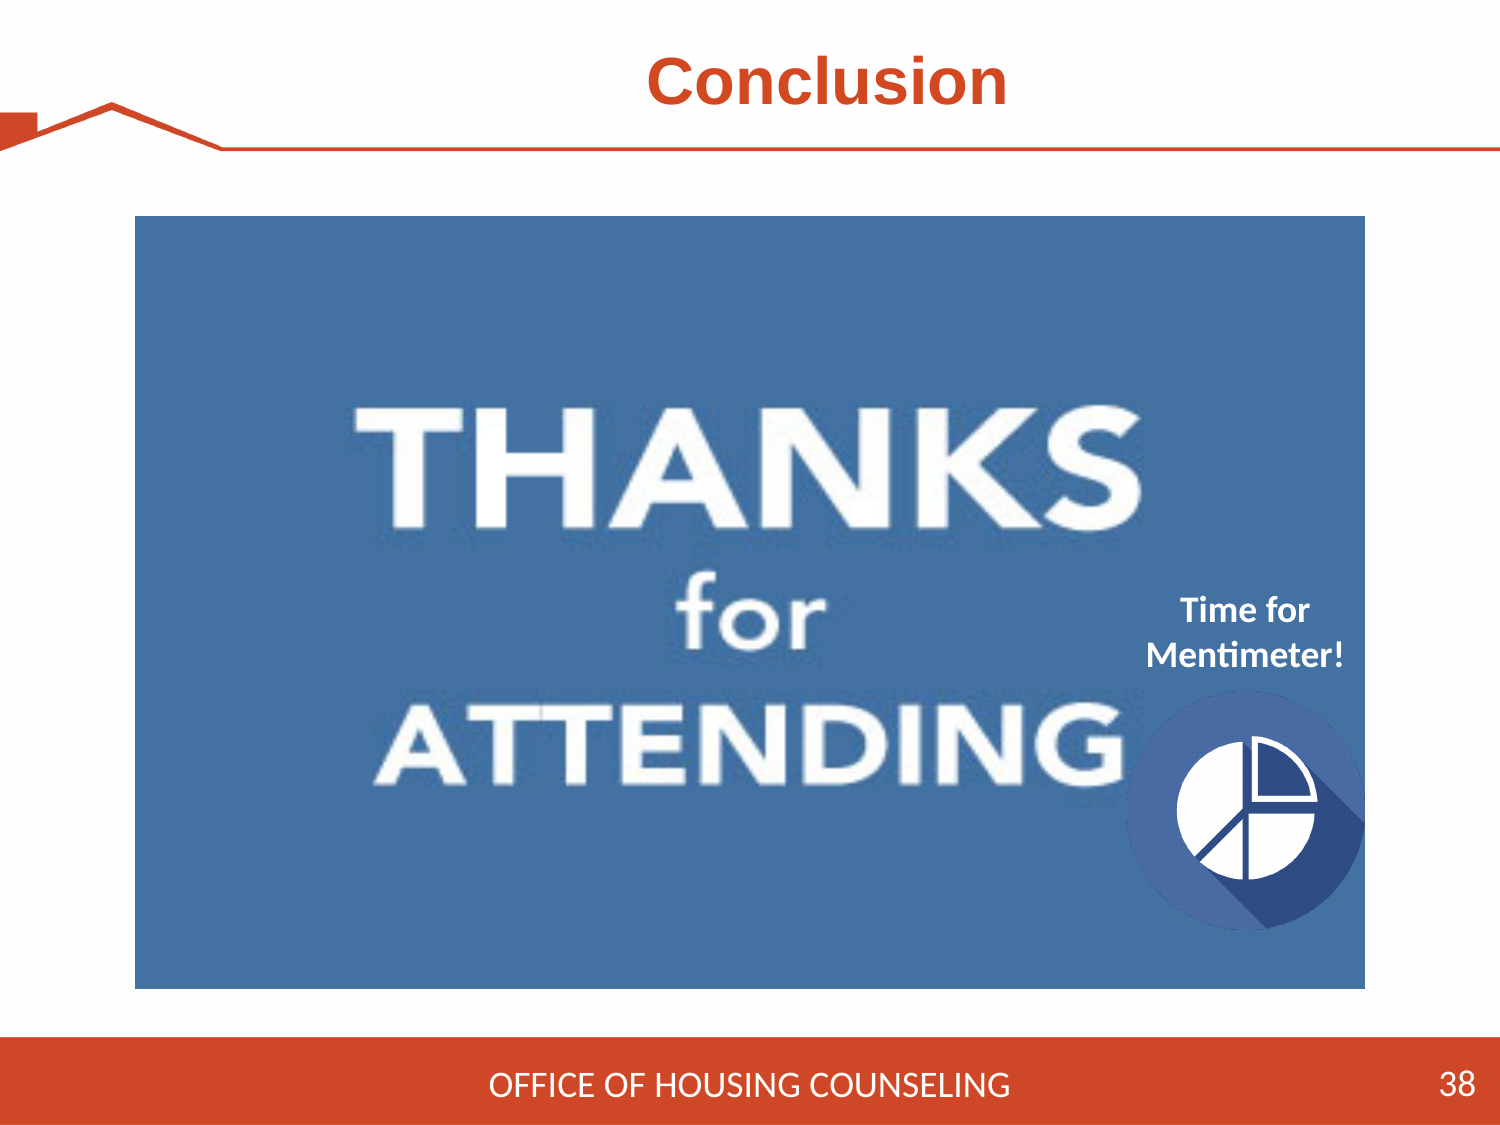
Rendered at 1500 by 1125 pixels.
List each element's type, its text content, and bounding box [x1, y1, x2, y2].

title Conclusion [222, 7, 1452, 159]
picture [0, 0, 1500, 1125]
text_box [1126, 577, 1365, 931]
